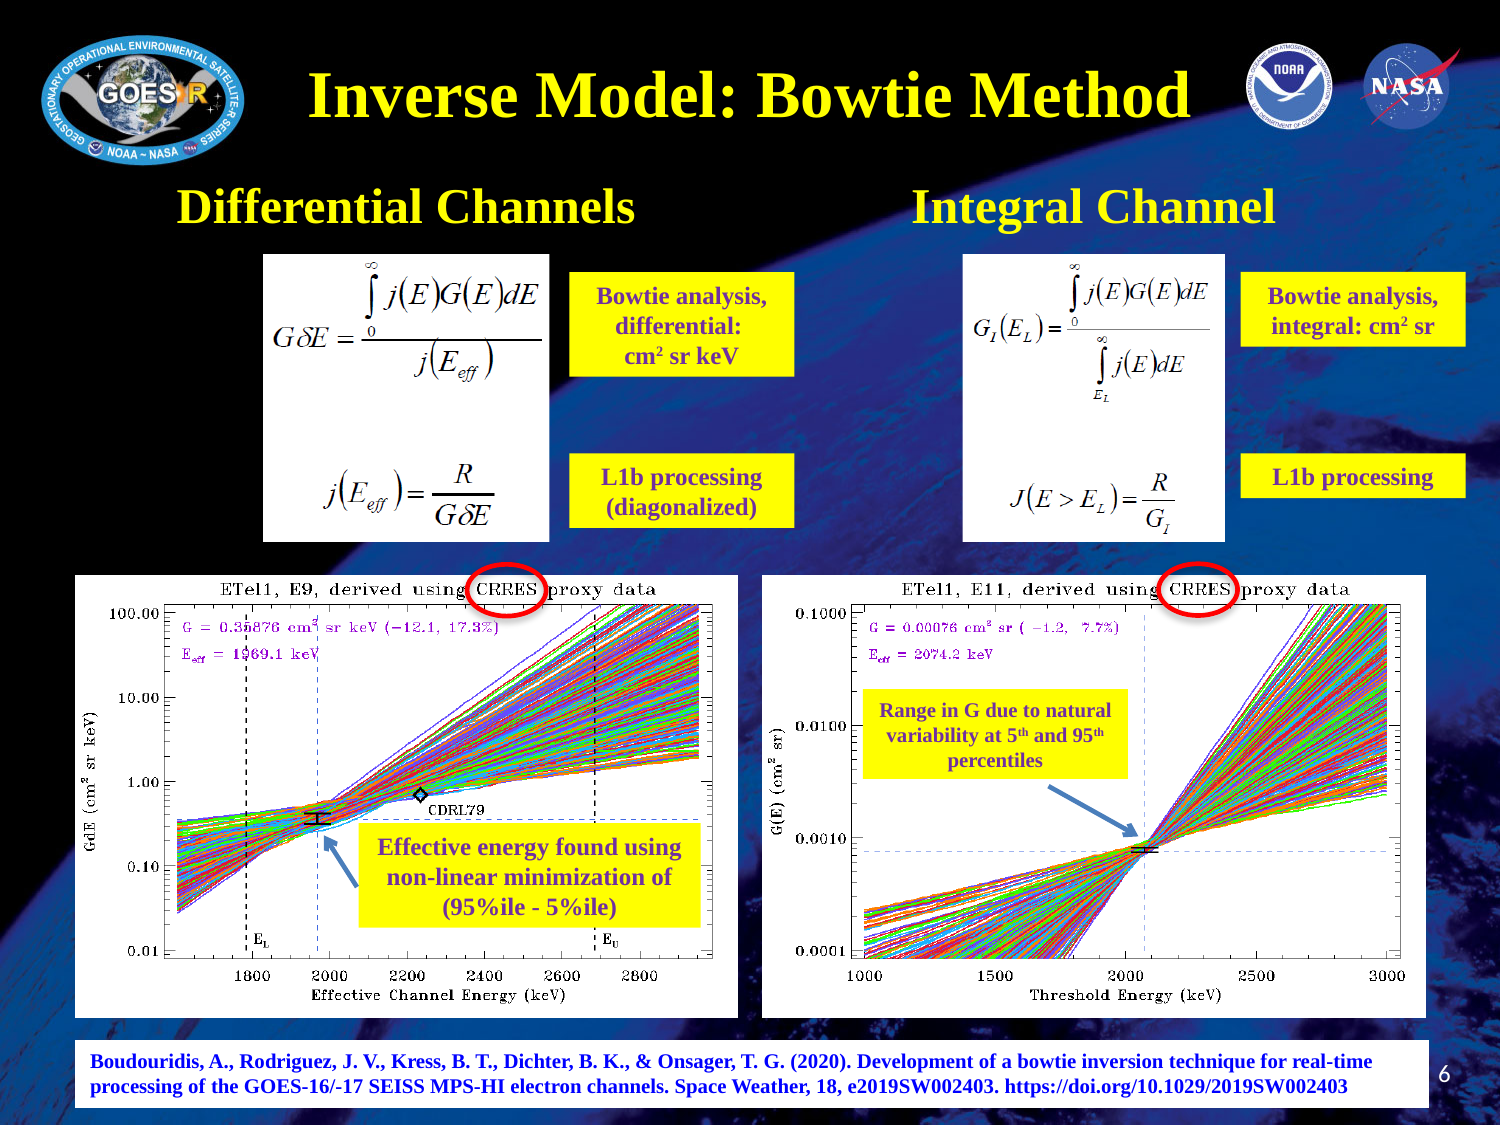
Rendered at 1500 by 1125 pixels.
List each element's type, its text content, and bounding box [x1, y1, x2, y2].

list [74, 575, 738, 1018]
text_box L1b processing [1240, 453, 1466, 499]
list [761, 575, 1426, 1018]
text_box [1166, 562, 1230, 573]
picture [0, 0, 1500, 1125]
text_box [323, 835, 358, 888]
text_box [475, 563, 538, 573]
list Integral Channel [762, 160, 1426, 242]
title Inverse Model: Bowtie Method [103, 19, 1398, 162]
slide_number 6 [1353, 1042, 1466, 1103]
list Differential Channels [75, 160, 738, 242]
text_box L1b processing (diagonalized) [569, 453, 795, 528]
text_box Bowtie analysis, integral: cm2 sr [1240, 271, 1466, 347]
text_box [1048, 785, 1139, 837]
text_box Boudouridis, A., Rodriguez, J. V., Kress, B. T., Dichter, B. K., & Onsager, T. G. (2020). Development of a bowtie inversion technique for real‐time processing of the GOES‐16/‐17 SEISS MPS‐HI electron channels. Space Weather, 18, e2019SW002403. https://doi.org/10.1029/2019SW002403 [75, 1040, 1429, 1108]
text_box Bowtie analysis, differential: cm2 sr keV [569, 272, 795, 377]
